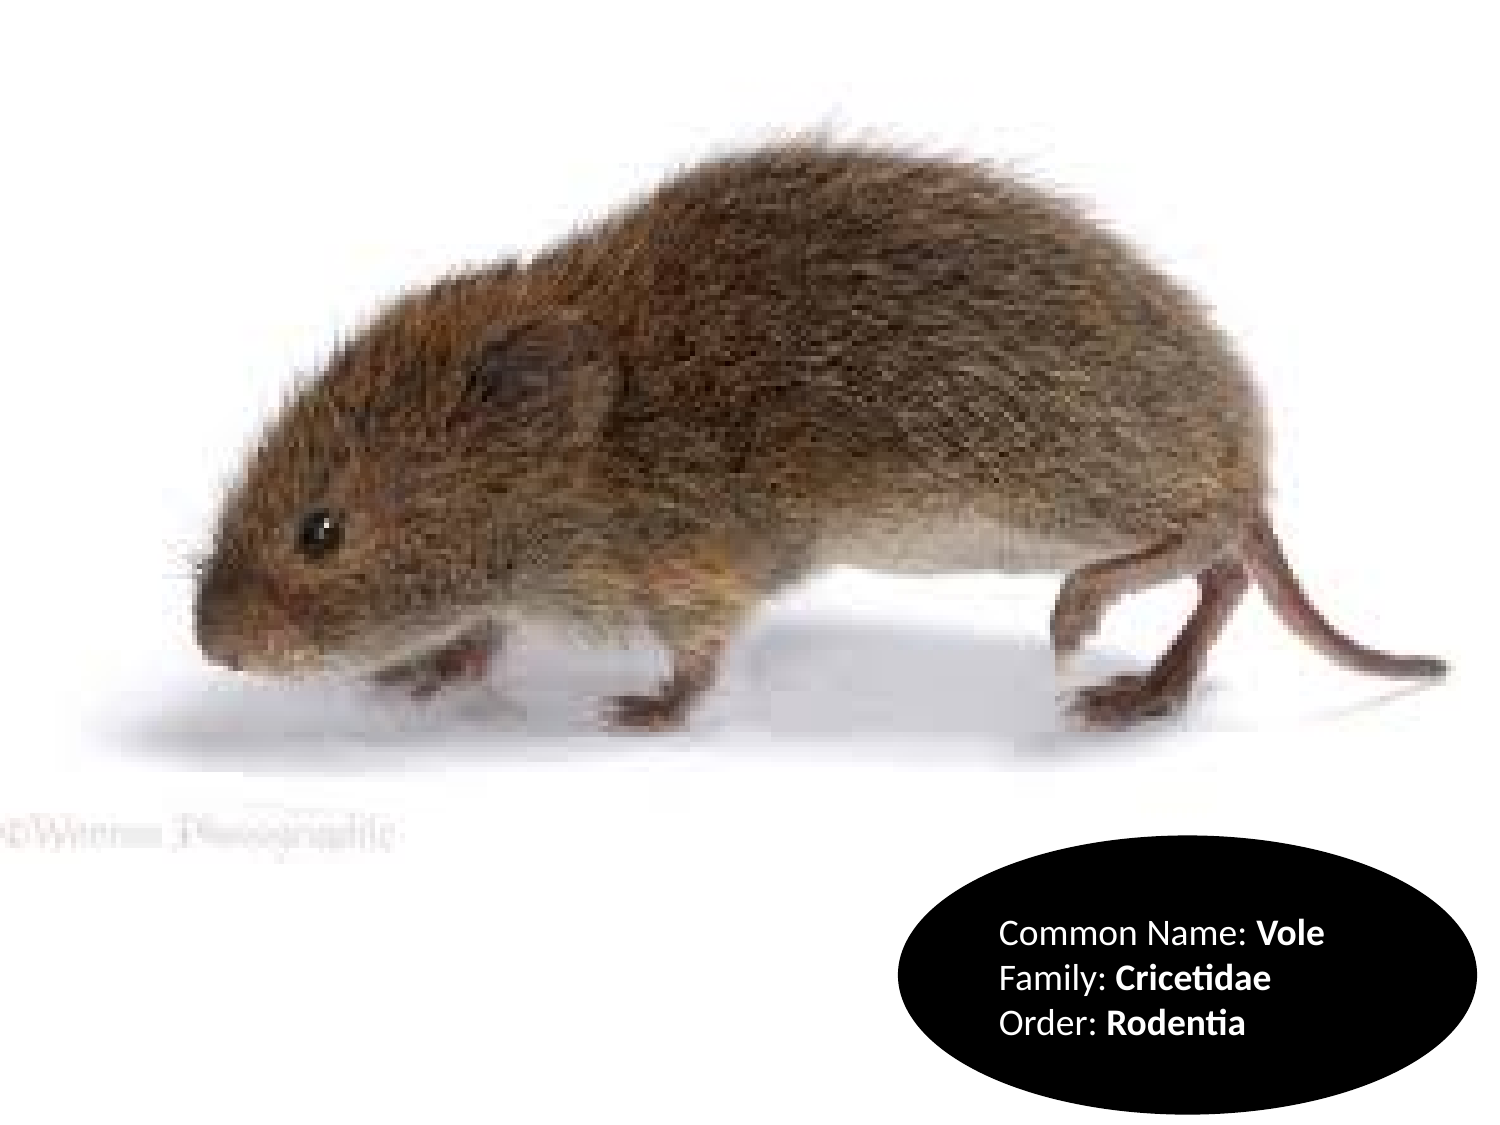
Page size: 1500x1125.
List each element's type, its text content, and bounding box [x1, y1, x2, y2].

text_box Common Name: Vole Family: Cricetidae Order: Rodentia [897, 872, 1478, 1115]
picture [0, 0, 1500, 864]
